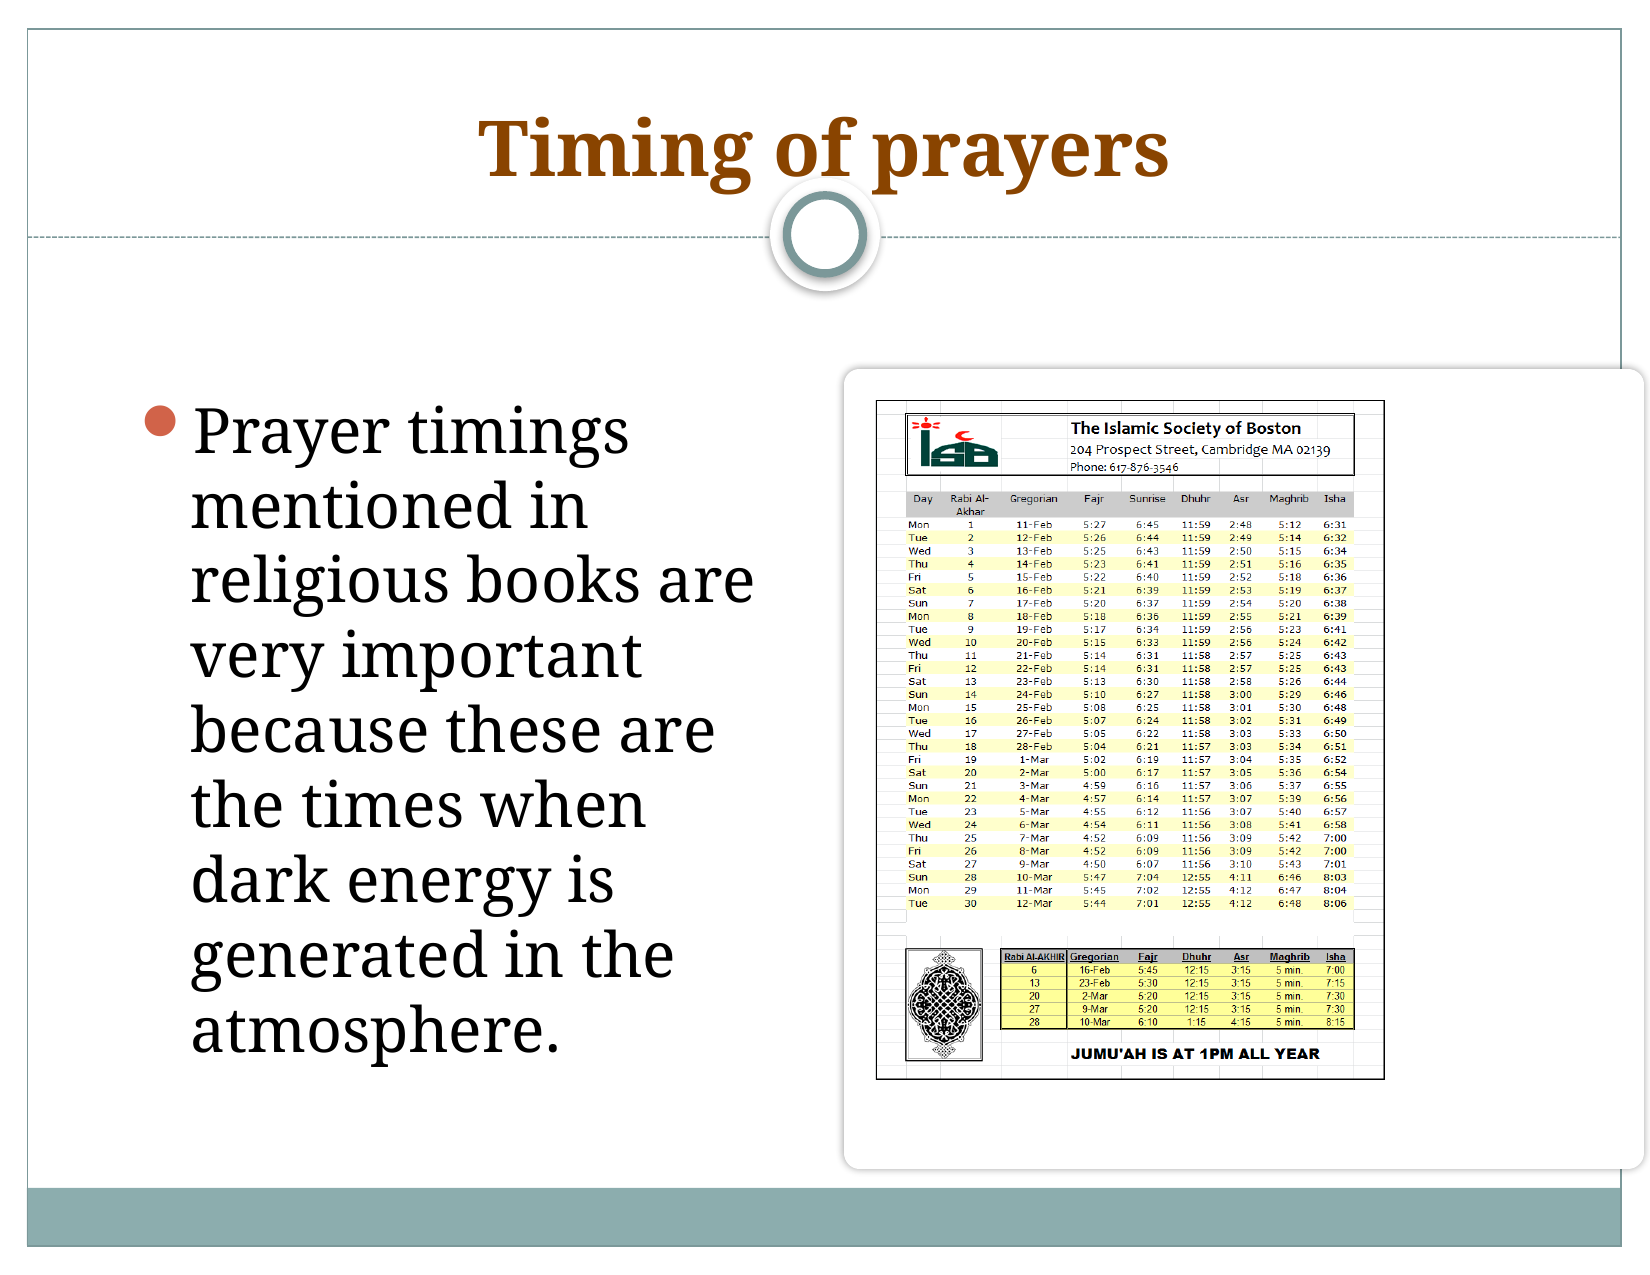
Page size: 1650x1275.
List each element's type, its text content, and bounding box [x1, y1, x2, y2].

title Timing of prayers [123, 70, 1527, 201]
picture [874, 399, 1613, 1138]
list Prayer timings mentioned in religious books are very important because these are the times when dark energy is generated in the atmosphere. [123, 381, 813, 1148]
